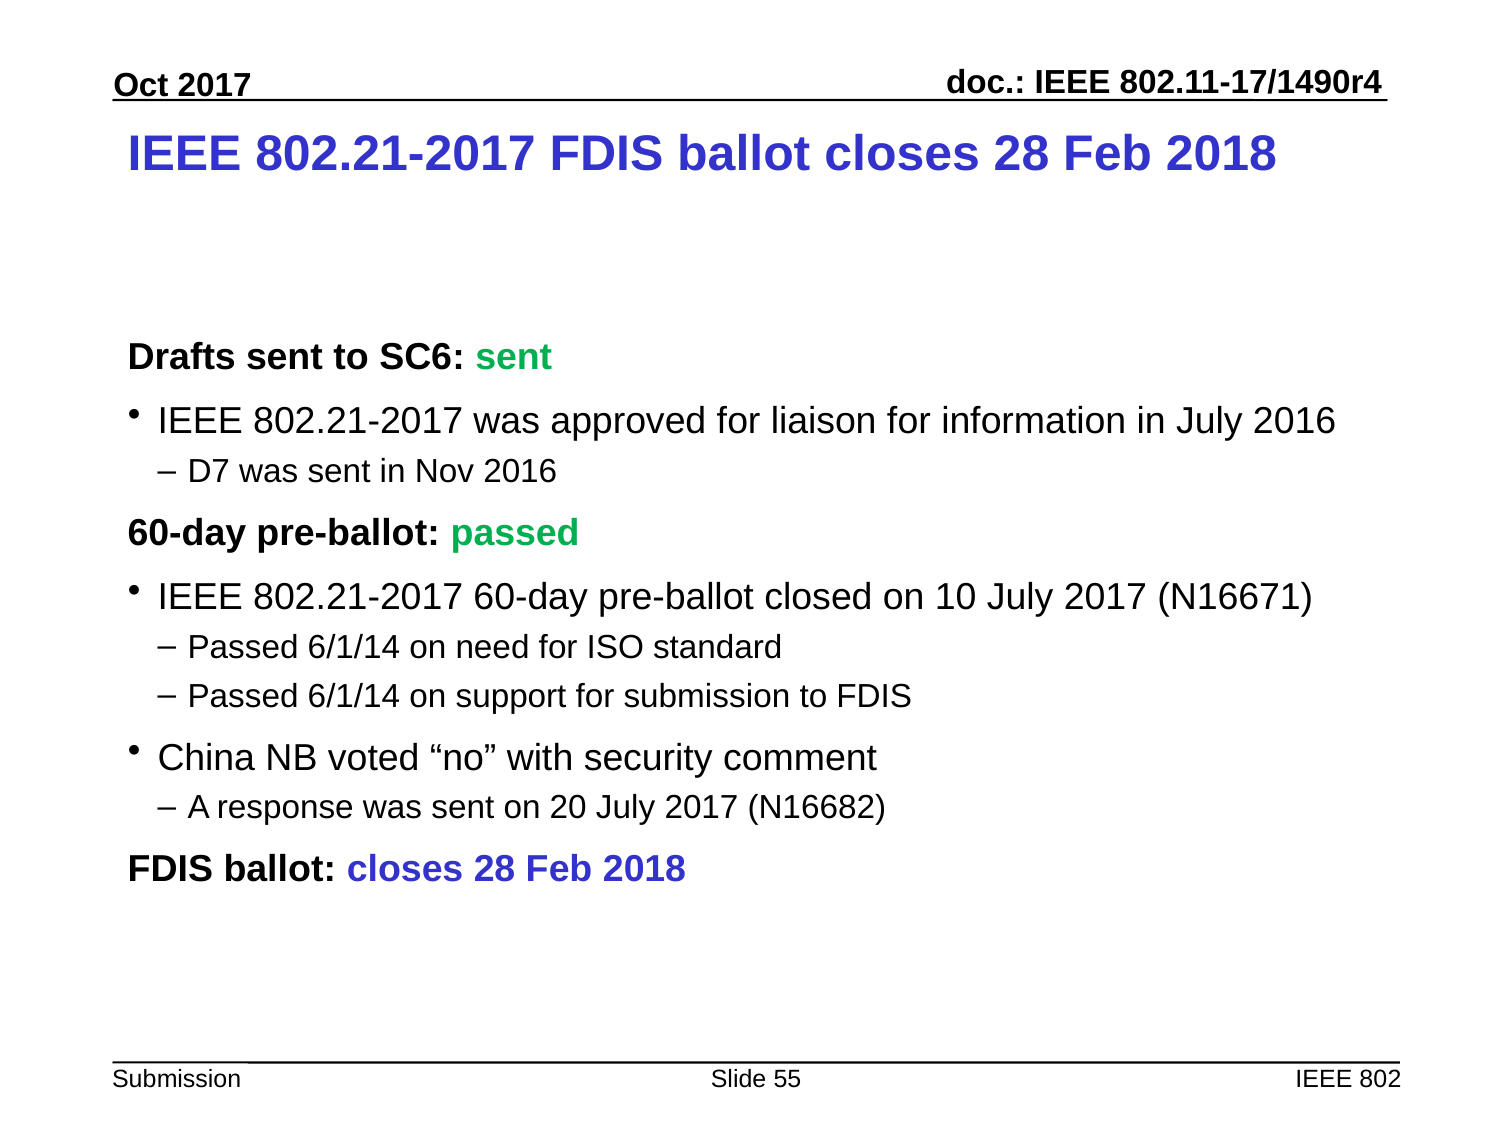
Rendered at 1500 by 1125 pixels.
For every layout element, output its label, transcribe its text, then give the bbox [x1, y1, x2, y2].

slide_number Slide 55 [709, 1061, 803, 1093]
list Drafts sent to SC6: sent IEEE 802.21-2017 was approved for liaison for information in July 2016 D7 was sent in Nov 2016 60-day pre-ballot: passed IEEE 802.21-2017 60-day pre-ballot closed on 10 July 2017 (N16671) Passed 6/1/14 on need for ISO standard Passed 6/1/14 on support for submission to FDIS China NB voted “no” with security comment A response was sent on 20 July 2017 (N16682) FDIS ballot: closes 28 Feb 2018 [112, 324, 1388, 1000]
footer IEEE 802 [1294, 1061, 1402, 1093]
title IEEE 802.21-2017 FDIS ballot closes 28 Feb 2018 [112, 112, 1388, 288]
